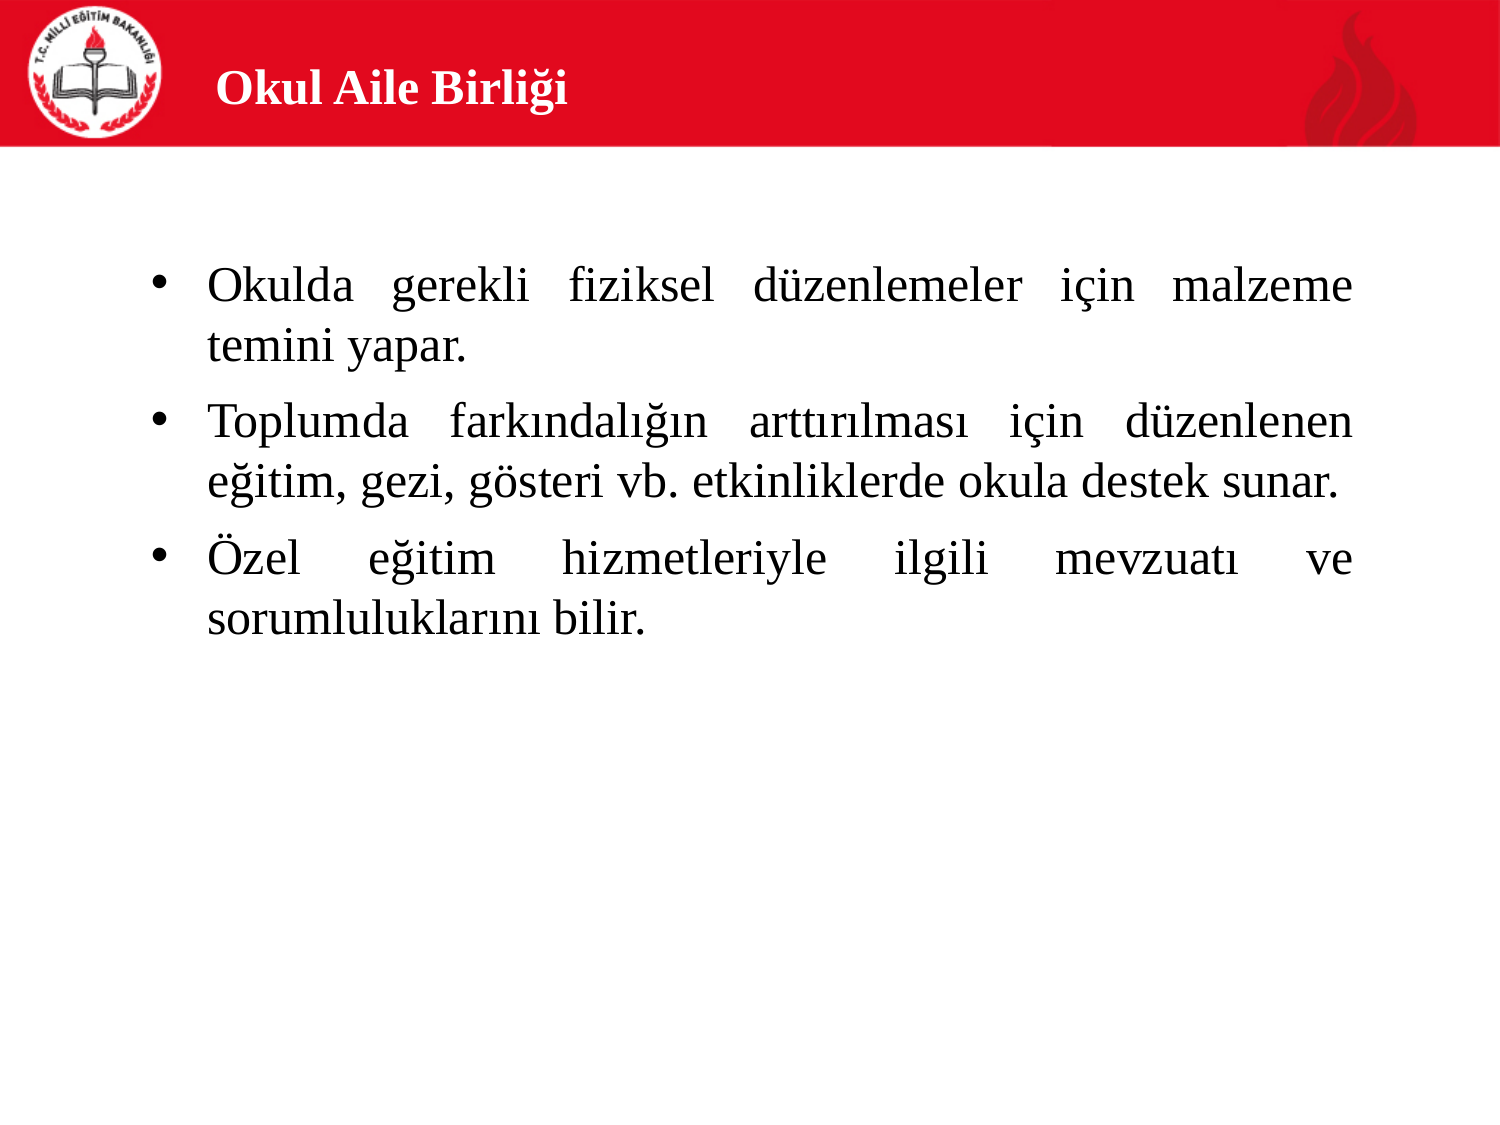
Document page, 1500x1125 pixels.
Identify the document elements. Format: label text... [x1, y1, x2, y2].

text_box Okul Aile Birliği [200, 46, 584, 122]
picture [0, 0, 1500, 1125]
list Okulda gerekli fiziksel düzenlemeler için malzeme temini yapar. Toplumda farkındalığın arttırılması için düzenlenen eğitim, gezi, gösteri vb. etkinliklerde okula destek sunar. Özel eğitim hizmetleriyle ilgili mevzuatı ve sorumluluklarını bilir. [135, 243, 1370, 831]
